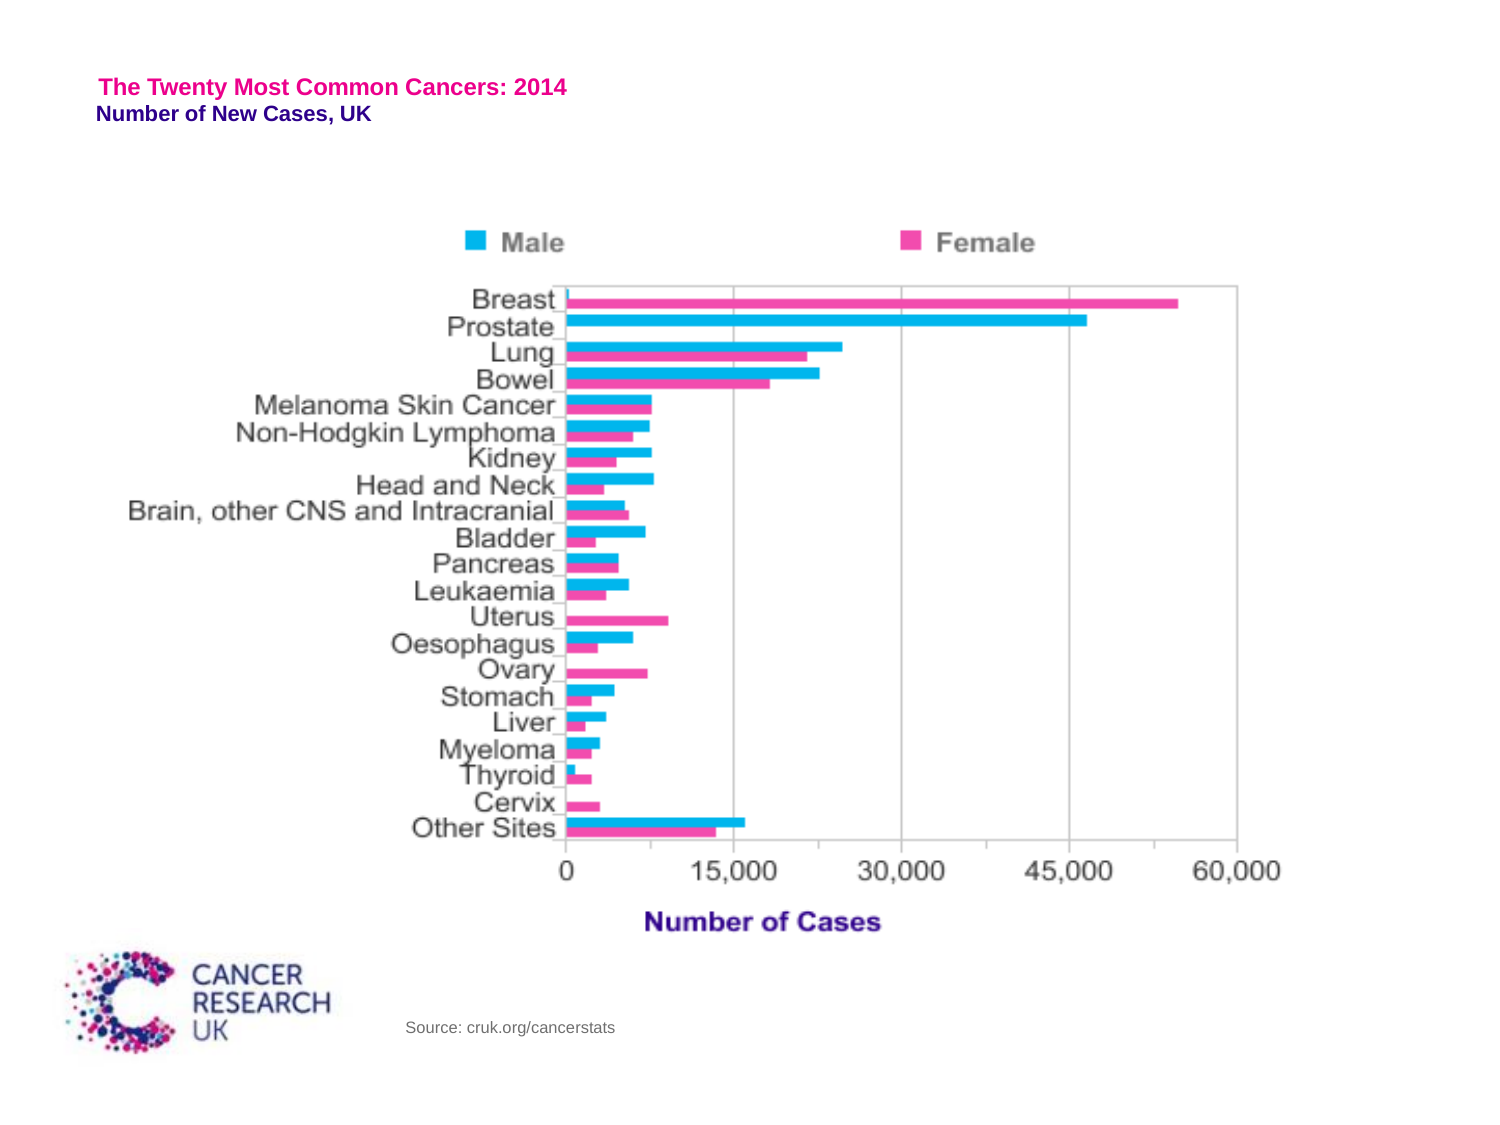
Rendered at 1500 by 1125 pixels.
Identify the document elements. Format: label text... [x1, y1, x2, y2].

picture [41, 133, 1388, 1078]
text_box Source: cruk.org/cancerstats [390, 1009, 631, 1045]
text_box Number of New Cases, UK [81, 92, 388, 133]
text_box The Twenty Most Common Cancers: 2014 [83, 64, 582, 108]
